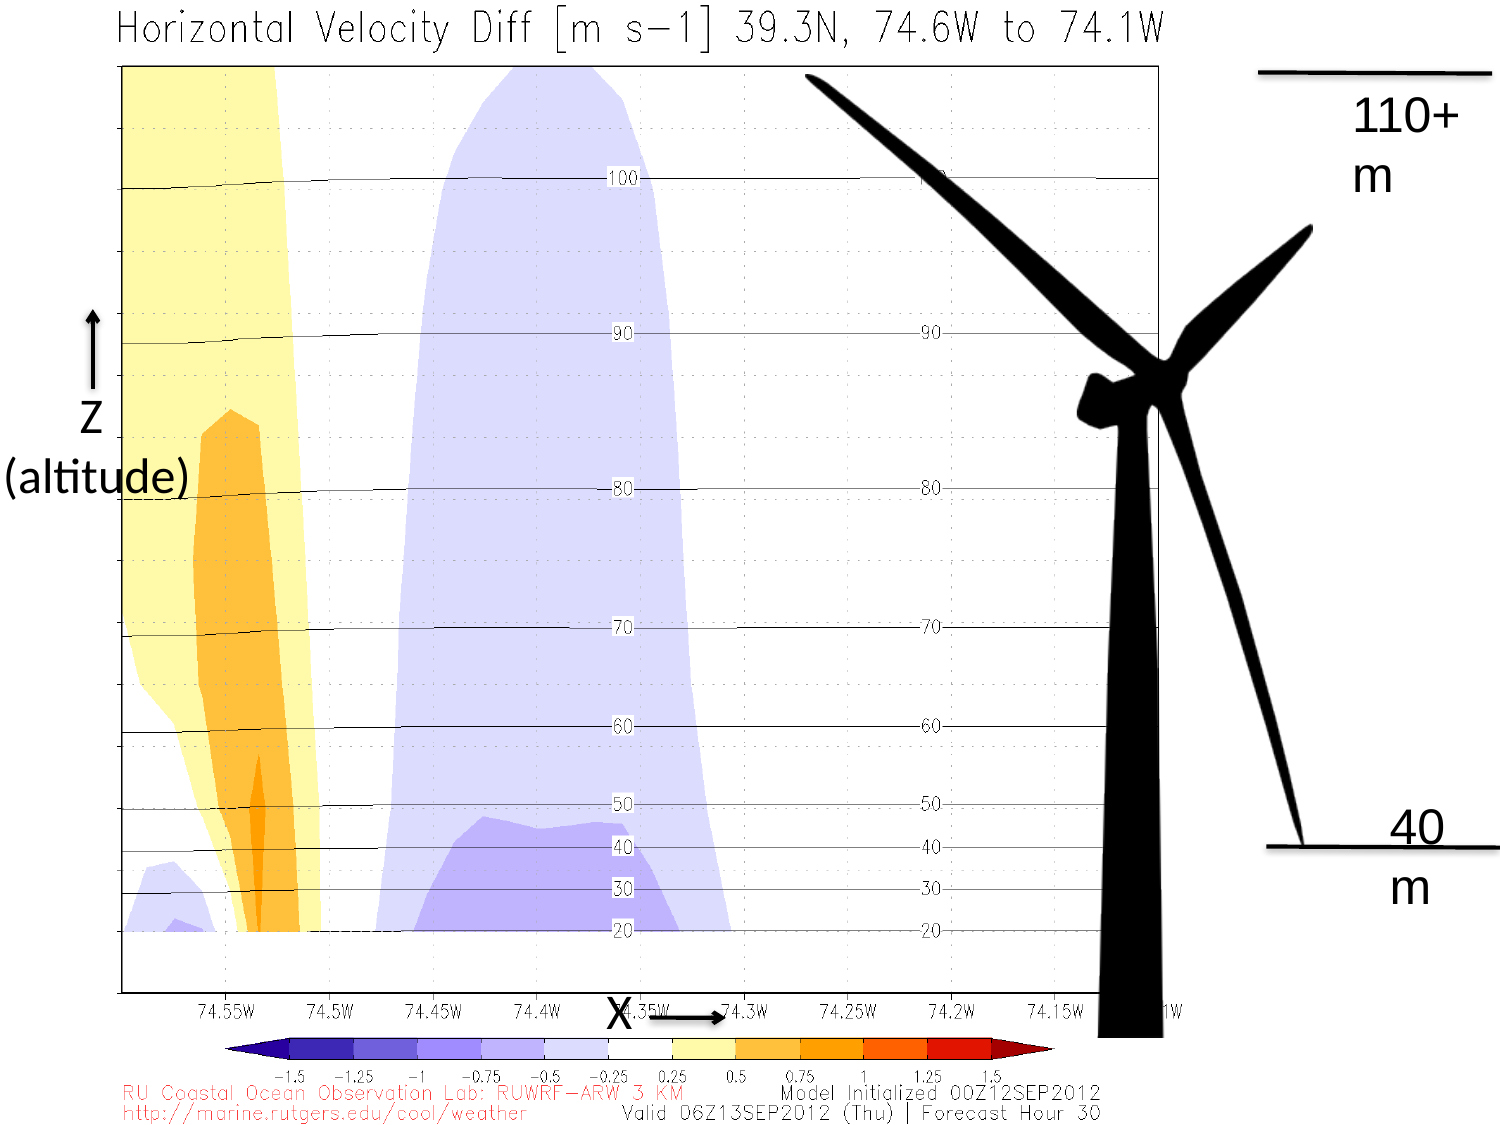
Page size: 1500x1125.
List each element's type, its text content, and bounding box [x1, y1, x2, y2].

text_box Z (altitude) [0, 376, 107, 512]
picture [112, 0, 1313, 1125]
text_box 110+ m [1337, 74, 1500, 210]
text_box 40 m [1374, 856, 1500, 923]
text_box 40 m [1374, 787, 1500, 844]
